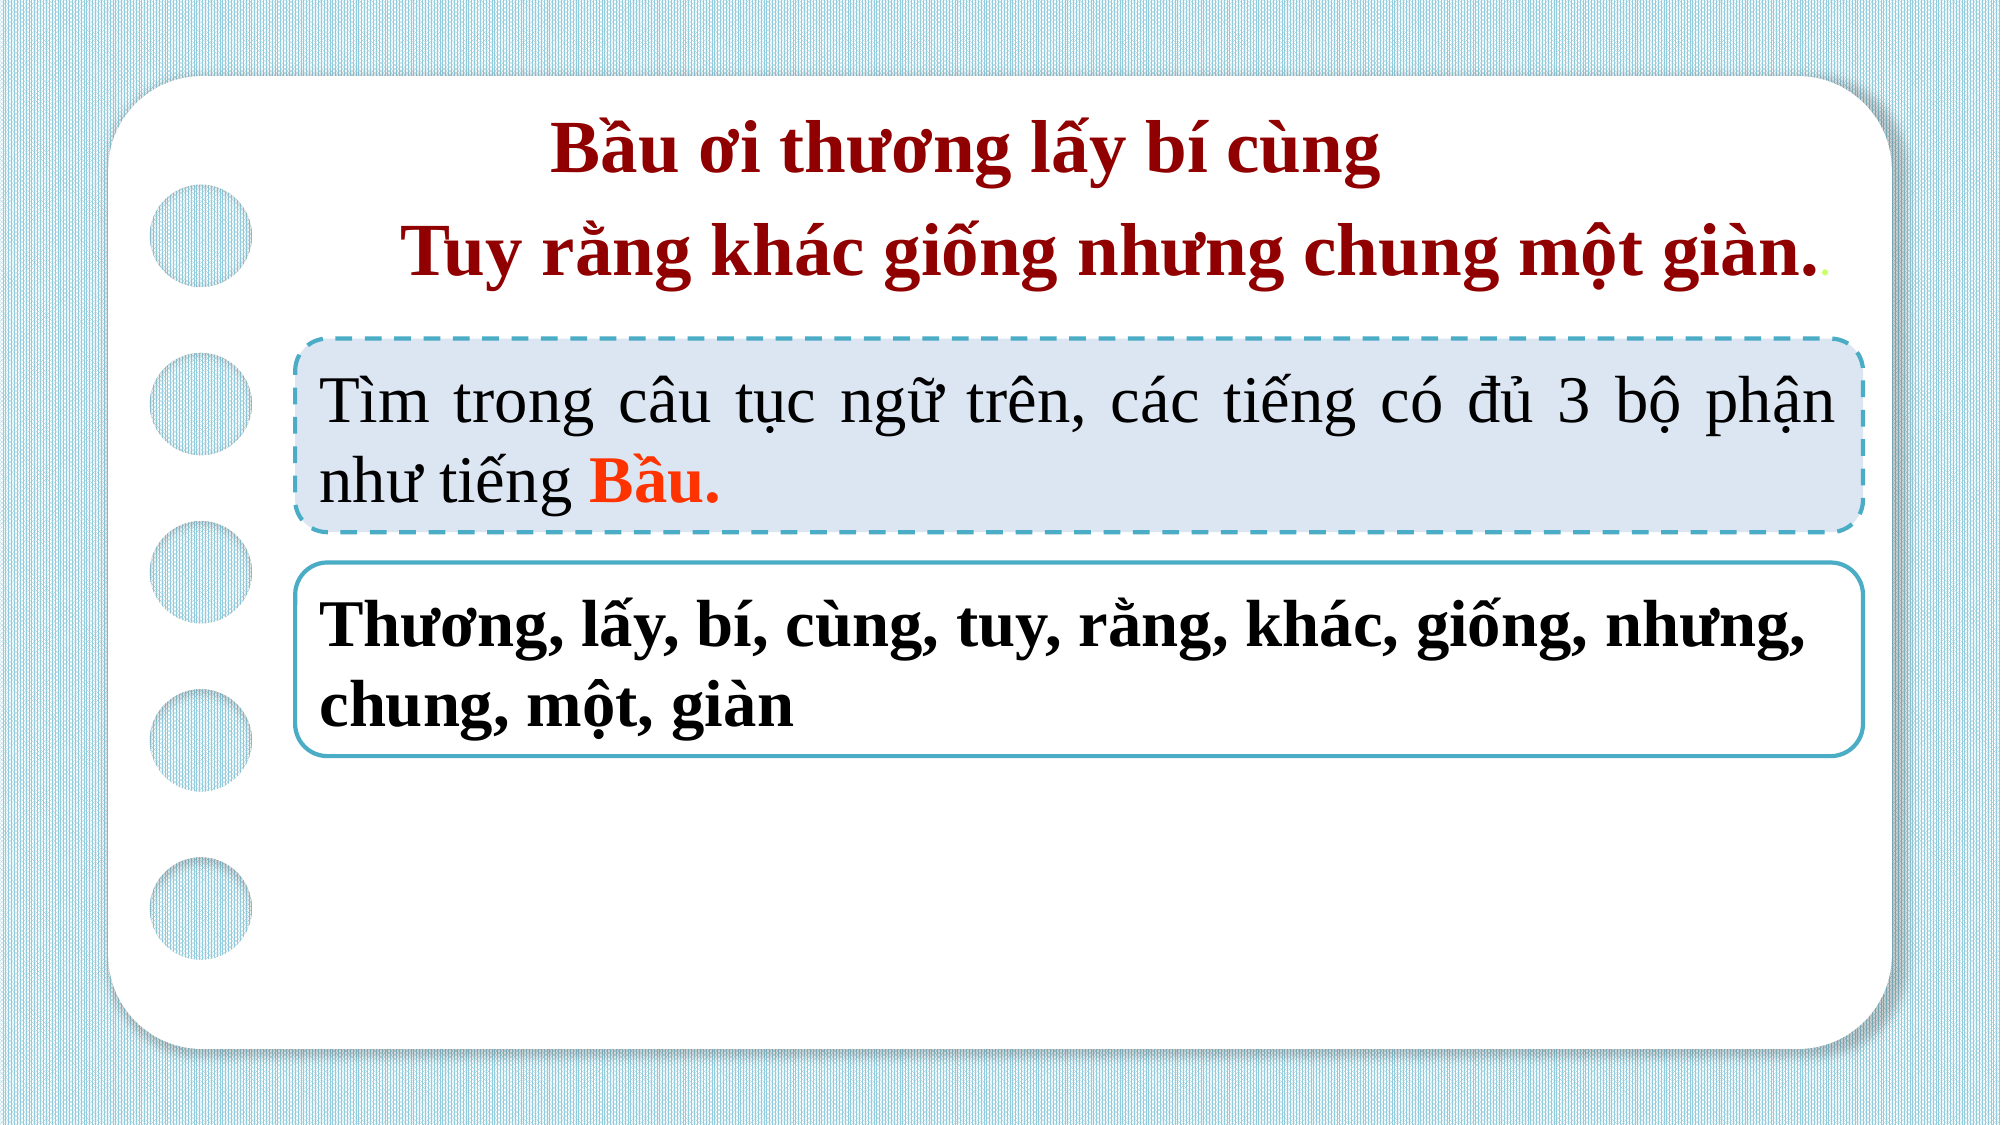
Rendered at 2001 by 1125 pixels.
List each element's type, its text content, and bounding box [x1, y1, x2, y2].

text_box Thương, lấy, bí, cùng, tuy, rằng, khác, giống, nhưng, chung, một, giàn [293, 560, 1866, 759]
text_box [106, 73, 1894, 1052]
text_box [0, 0, 2000, 1125]
text_box Tìm trong câu tục ngữ trên, các tiếng có đủ 3 bộ phận như tiếng Bầu. [293, 336, 1866, 535]
text_box [81, 397, 295, 485]
text_box Bầu ơi thương lấy bí cùng Tuy rằng khác giống nhưng chung một giàn.. [386, 90, 1894, 298]
